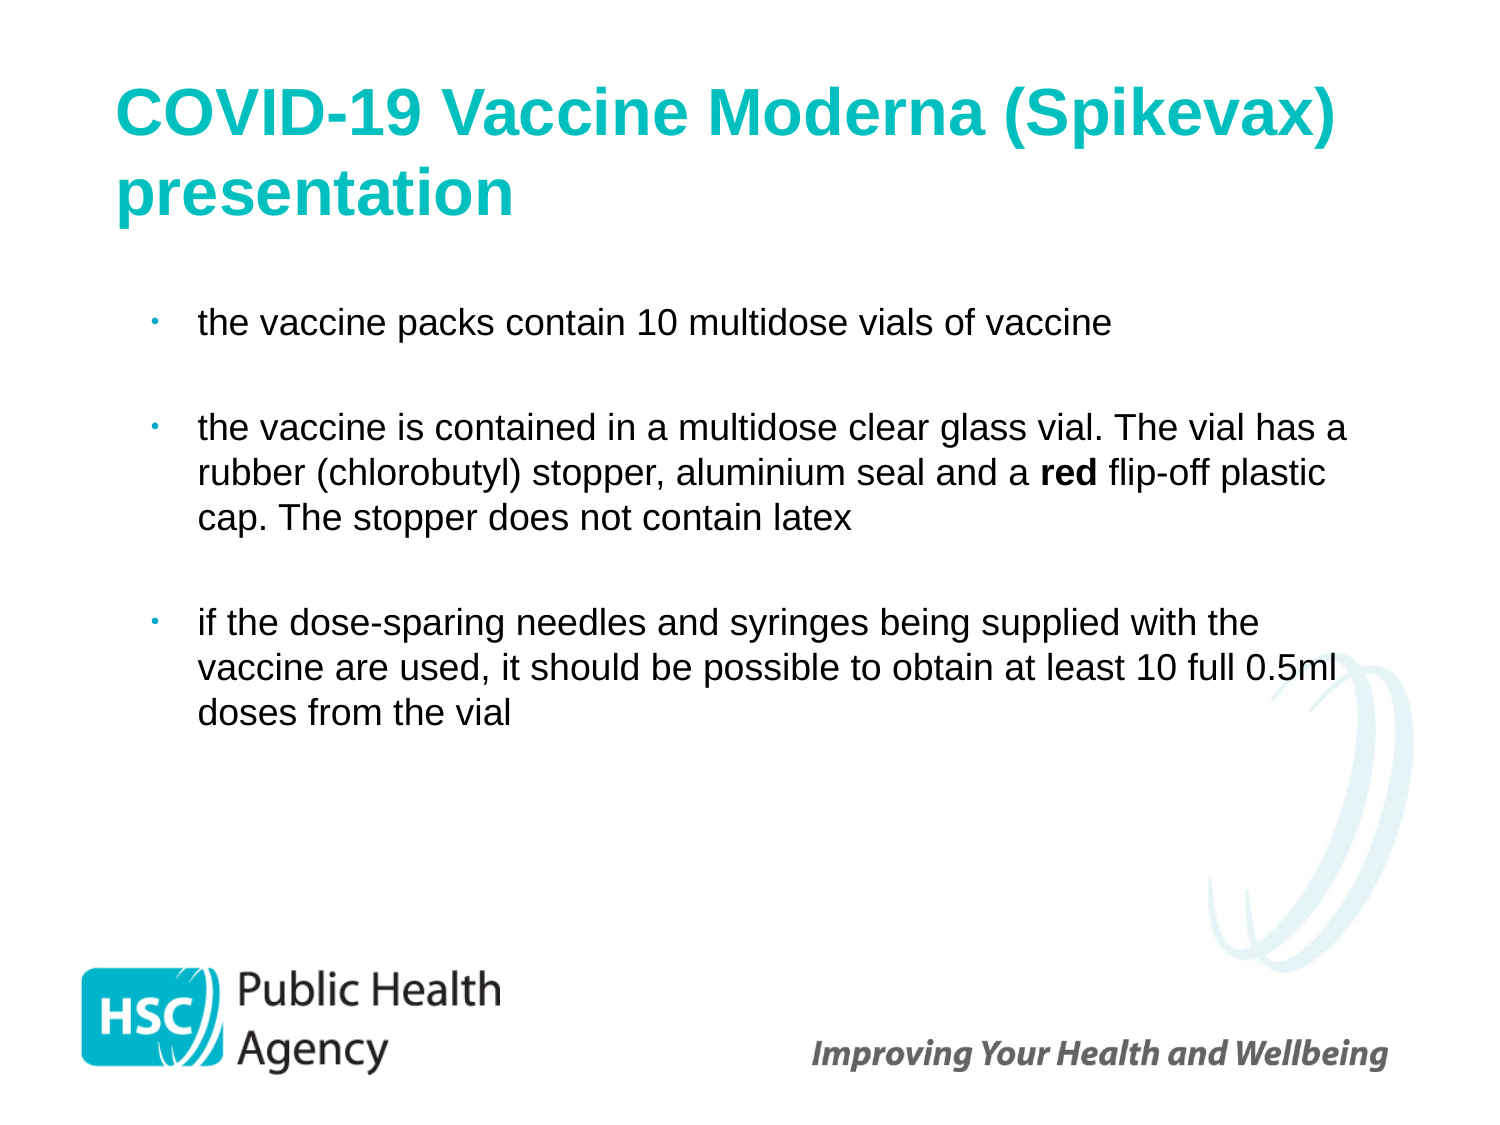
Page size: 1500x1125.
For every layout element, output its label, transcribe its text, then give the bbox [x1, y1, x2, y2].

title COVID-19 Vaccine Moderna (Spikevax) presentation [100, 66, 1438, 232]
picture [1187, 649, 1417, 978]
picture [75, 962, 500, 1075]
list the vaccine packs contain 10 multidose vials of vaccine the vaccine is contained in a multidose clear glass vial. The vial has a rubber (chlorobutyl) stopper, aluminium seal and a red flip-off plastic cap. The stopper does not contain latex if the dose-sparing needles and syringes being supplied with the vaccine are used, it should be possible to obtain at least 10 full 0.5ml doses from the vial [135, 290, 1388, 846]
picture [812, 1039, 1388, 1072]
